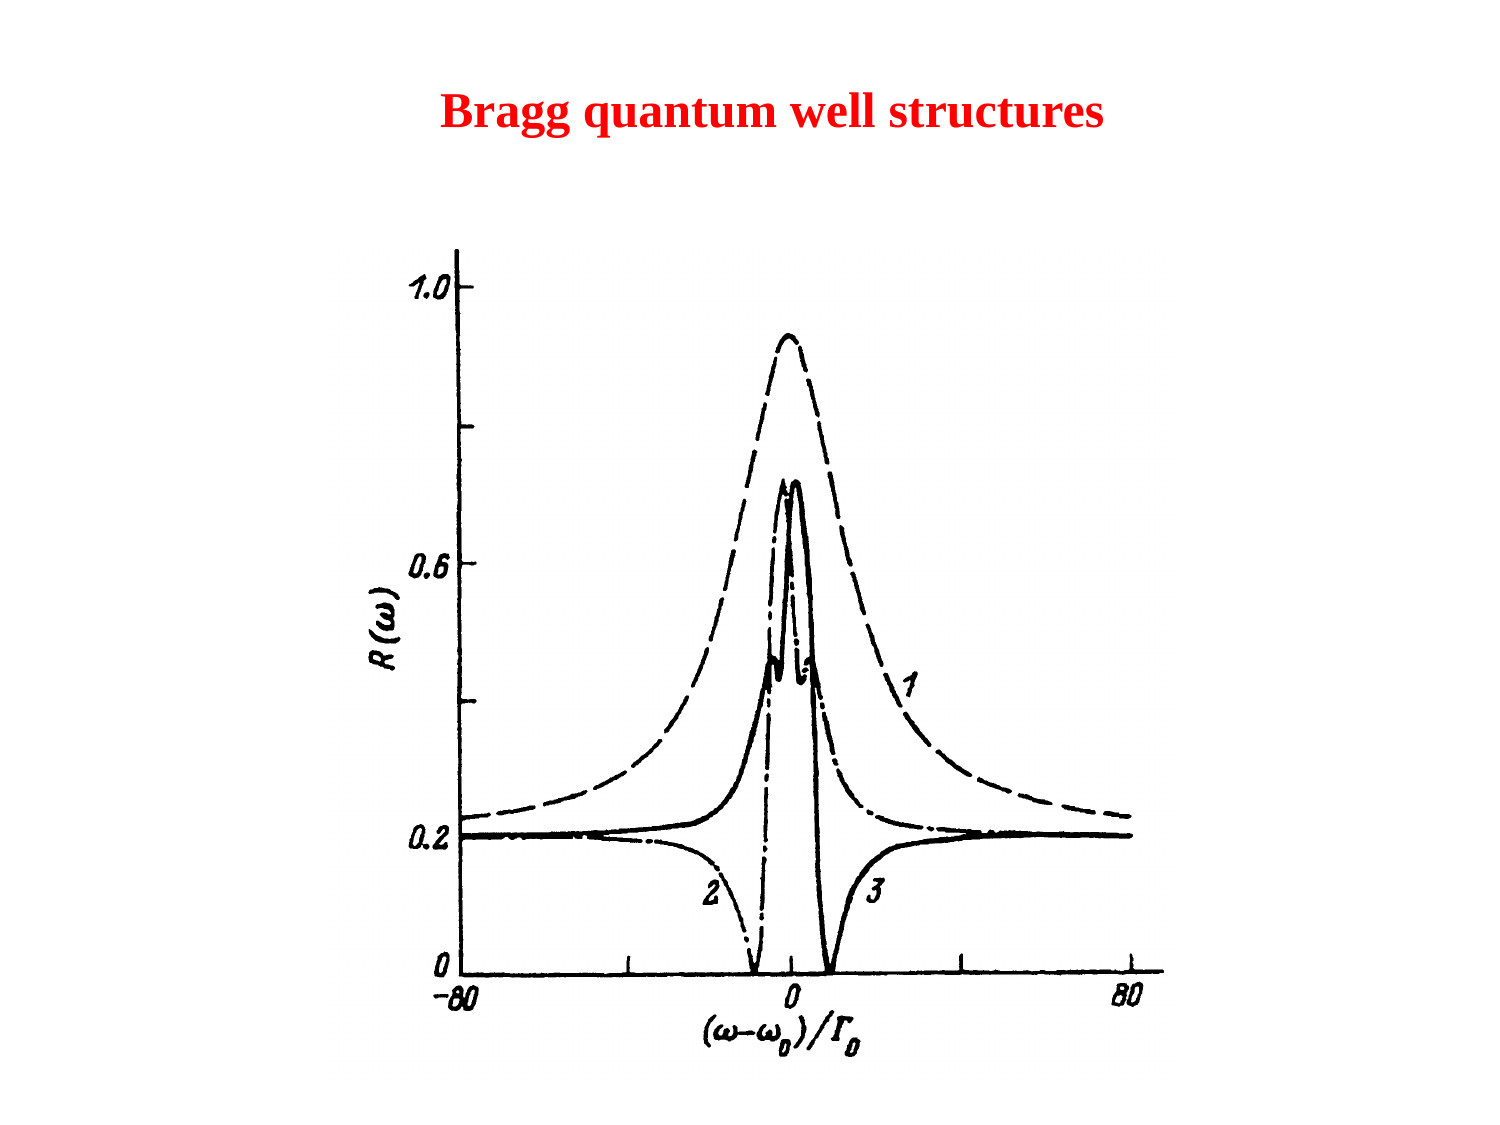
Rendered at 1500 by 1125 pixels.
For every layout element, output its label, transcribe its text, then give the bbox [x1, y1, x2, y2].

picture [327, 245, 1179, 1084]
text_box Bragg quantum well structures [425, 70, 1120, 145]
